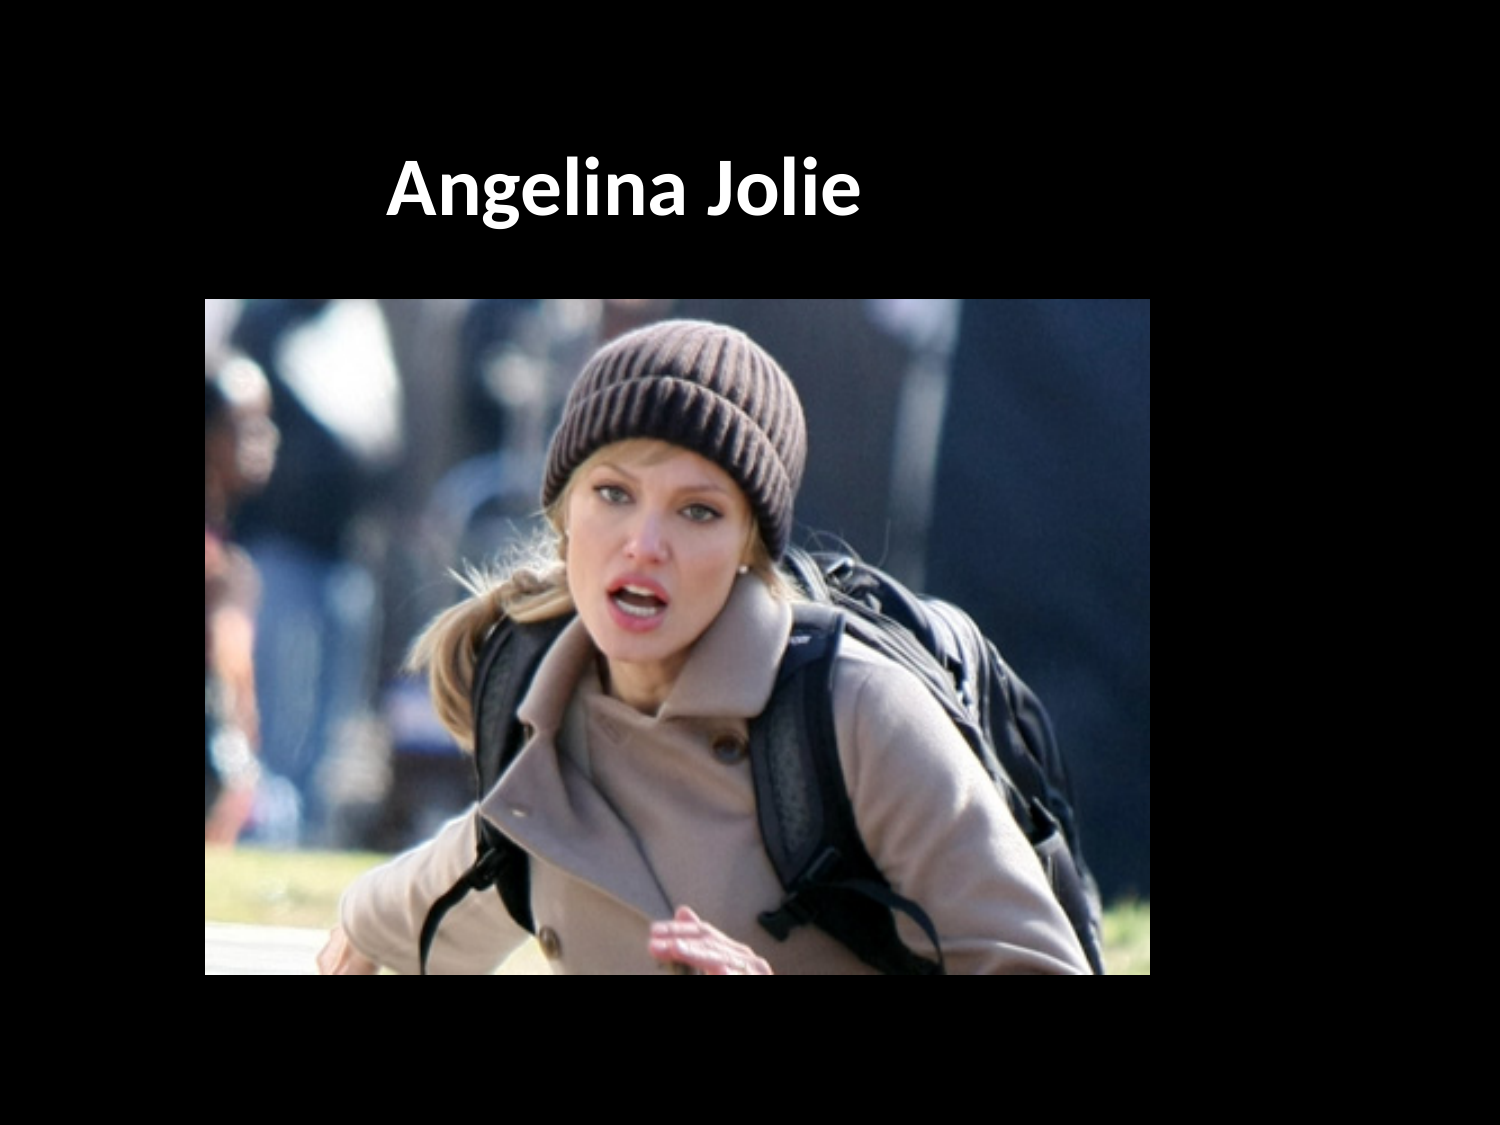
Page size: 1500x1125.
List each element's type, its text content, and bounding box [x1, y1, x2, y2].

text_box Angelina Jolie [225, 125, 1025, 240]
picture [205, 299, 1151, 976]
